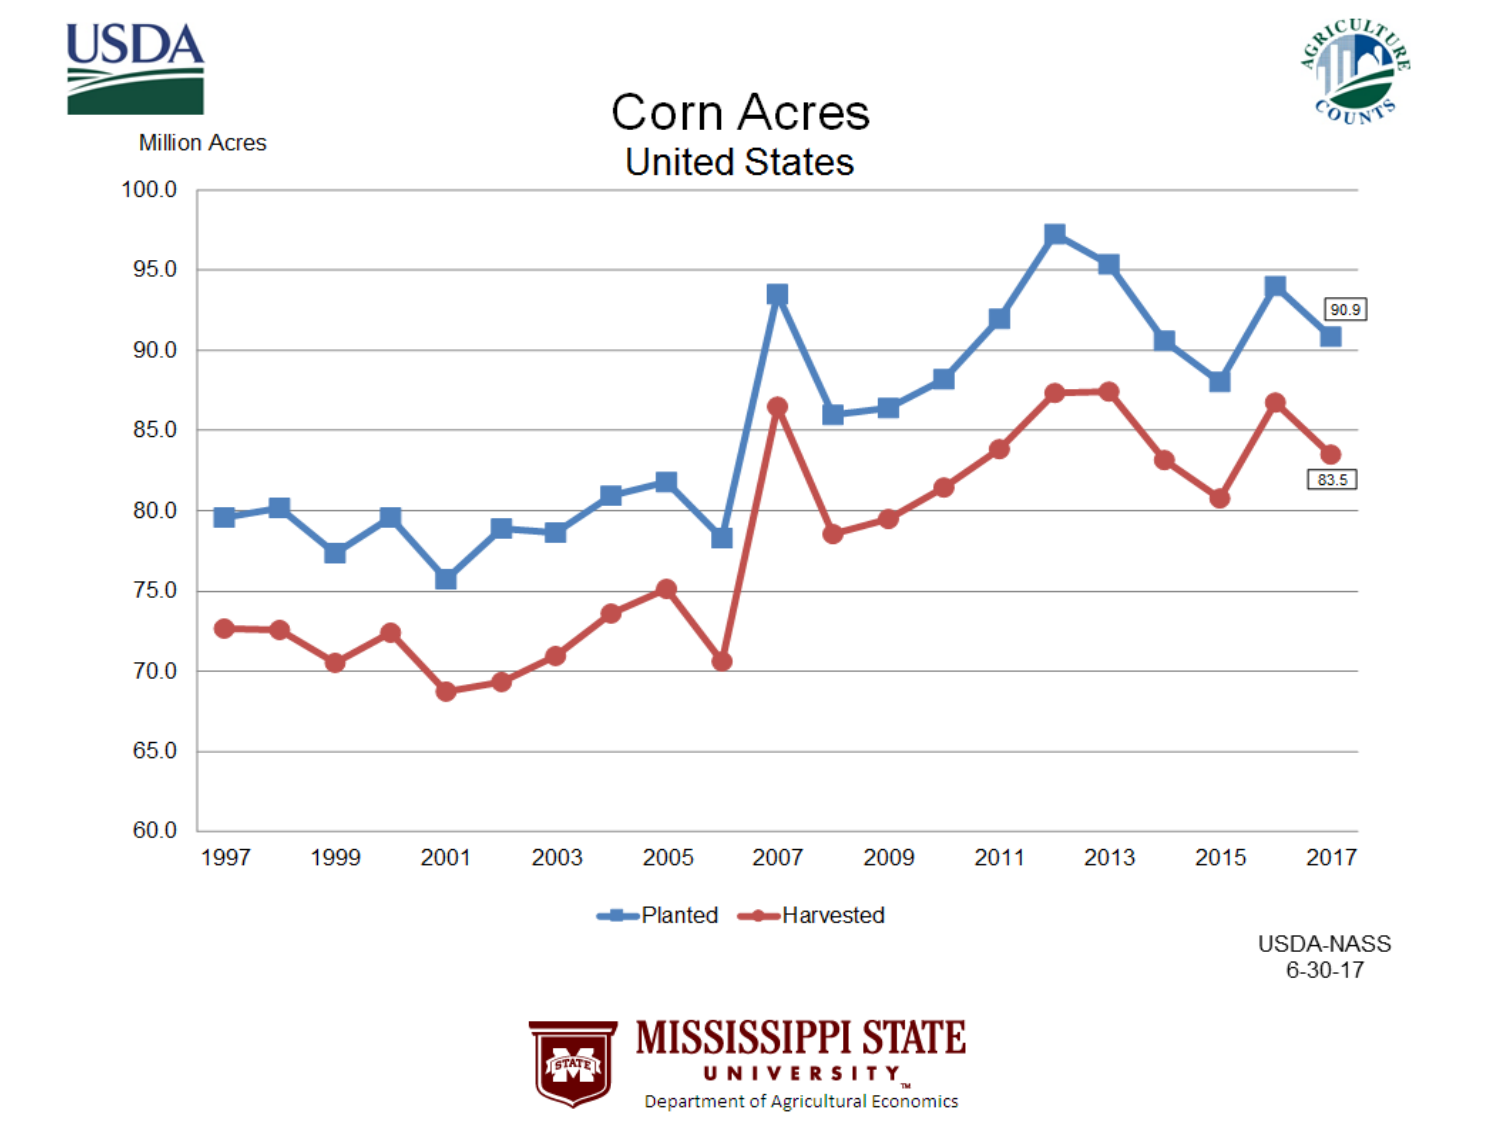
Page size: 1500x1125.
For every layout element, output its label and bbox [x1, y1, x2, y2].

list [55, 12, 1422, 1001]
picture [525, 1012, 975, 1125]
